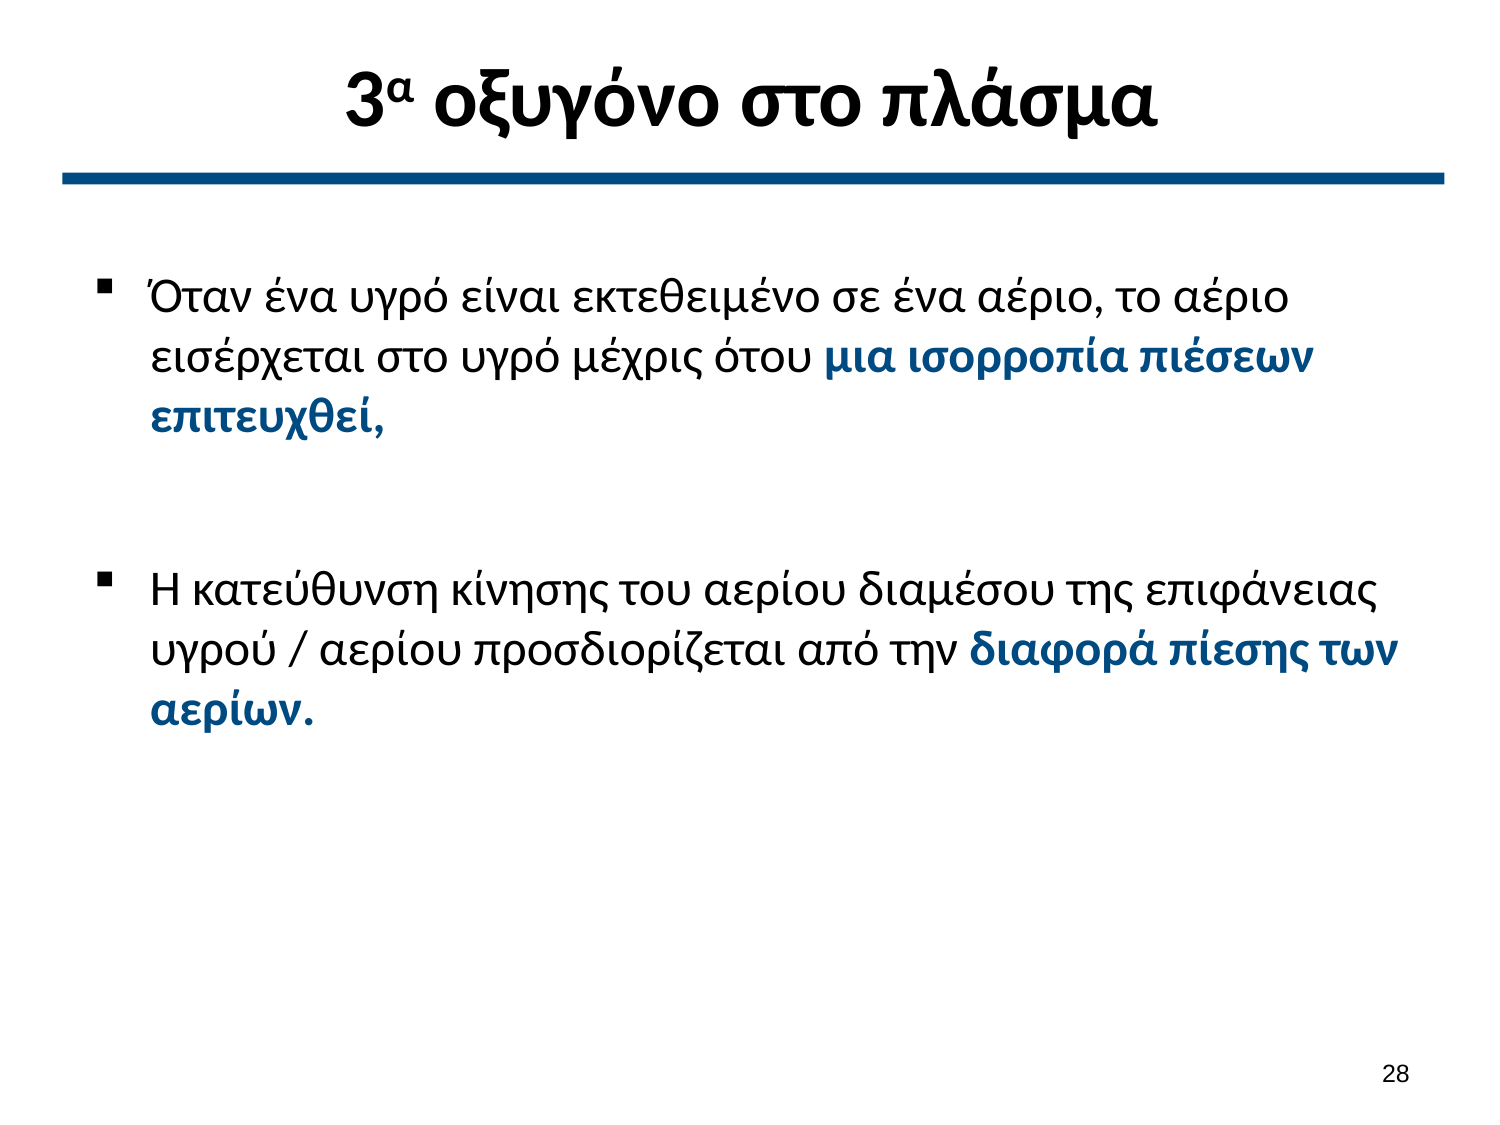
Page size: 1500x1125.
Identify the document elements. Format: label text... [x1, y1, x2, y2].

list Όταν ένα υγρό είναι εκτεθειμένο σε ένα αέριο, το αέριο εισέρχεται στο υγρό μέχρις ότου μια ισορροπία πιέσεων επιτευχθεί, Η κατεύθυνση κίνησης του αερίου διαμέσου της επιφάνειας υγρού / αερίου προσδιορίζεται από την διαφορά πίεσης των αερίων. [78, 255, 1429, 1059]
slide_number 27 [1074, 1042, 1425, 1103]
text_box [60, 171, 1447, 186]
title 3α οξυγόνο στο πλάσμα [76, 19, 1427, 169]
